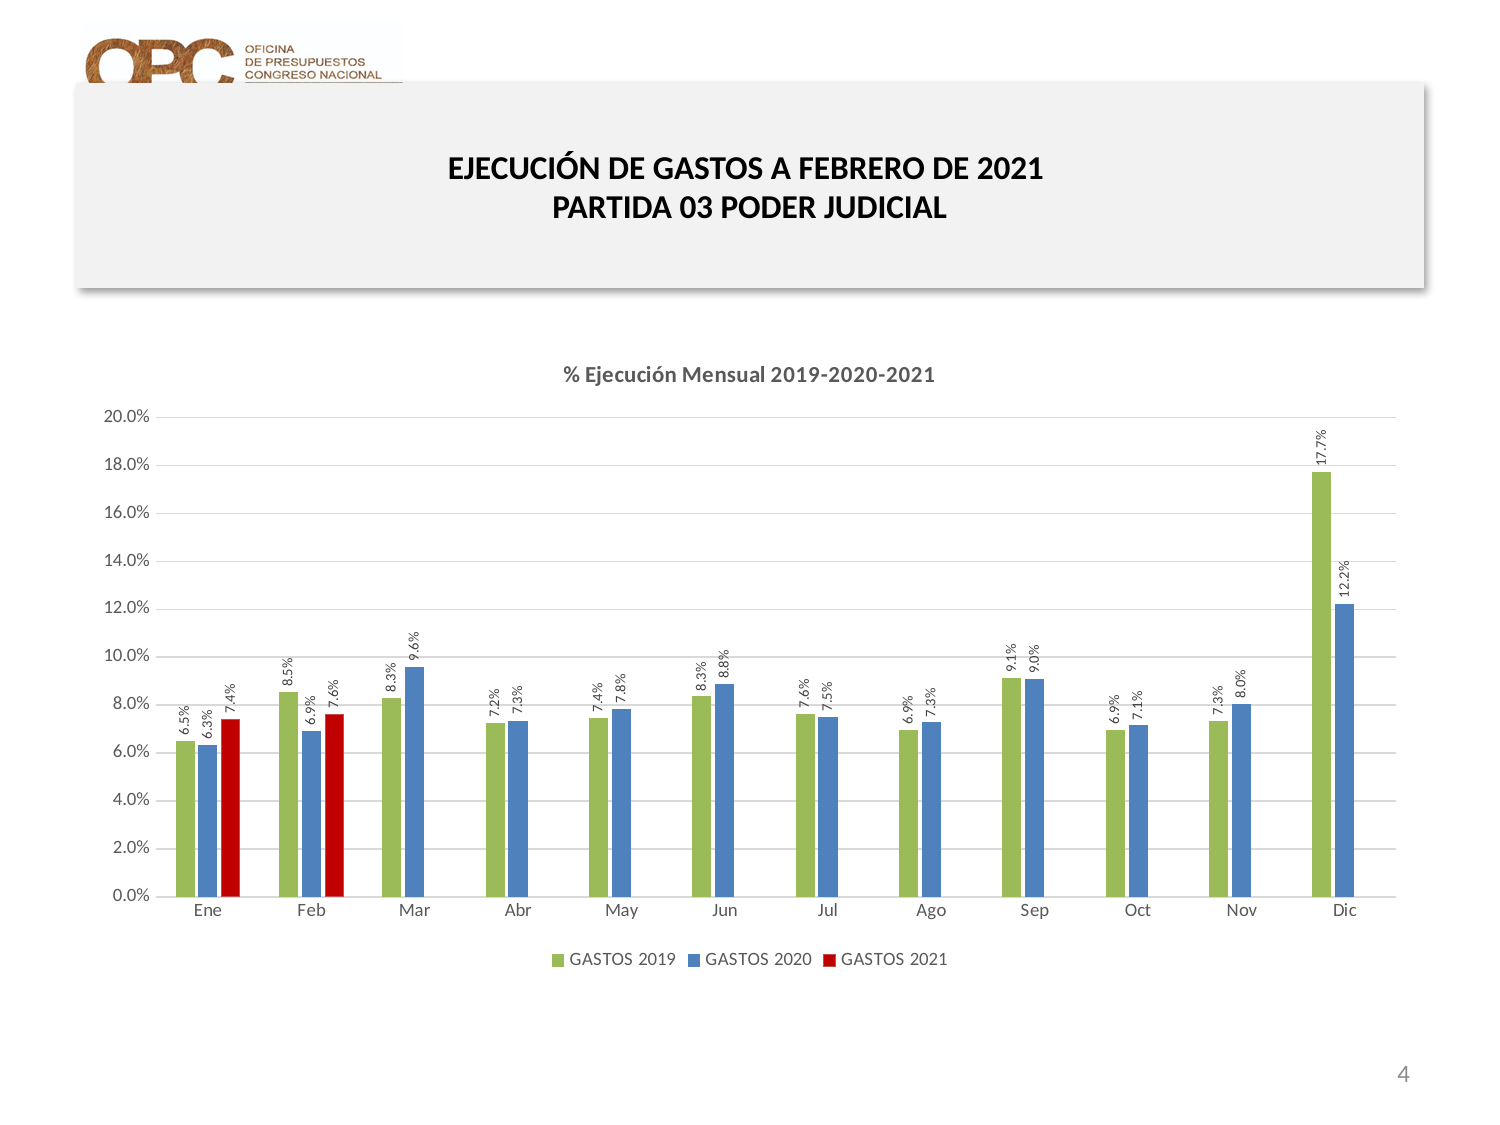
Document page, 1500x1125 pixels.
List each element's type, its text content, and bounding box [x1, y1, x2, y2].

title EJECUCIÓN DE GASTOS A FEBRERO DE 2021 PARTIDA 03 PODER JUDICIAL [76, 83, 1424, 288]
chart [76, 337, 1424, 977]
slide_number 4 [1074, 1042, 1425, 1103]
picture [82, 22, 403, 83]
